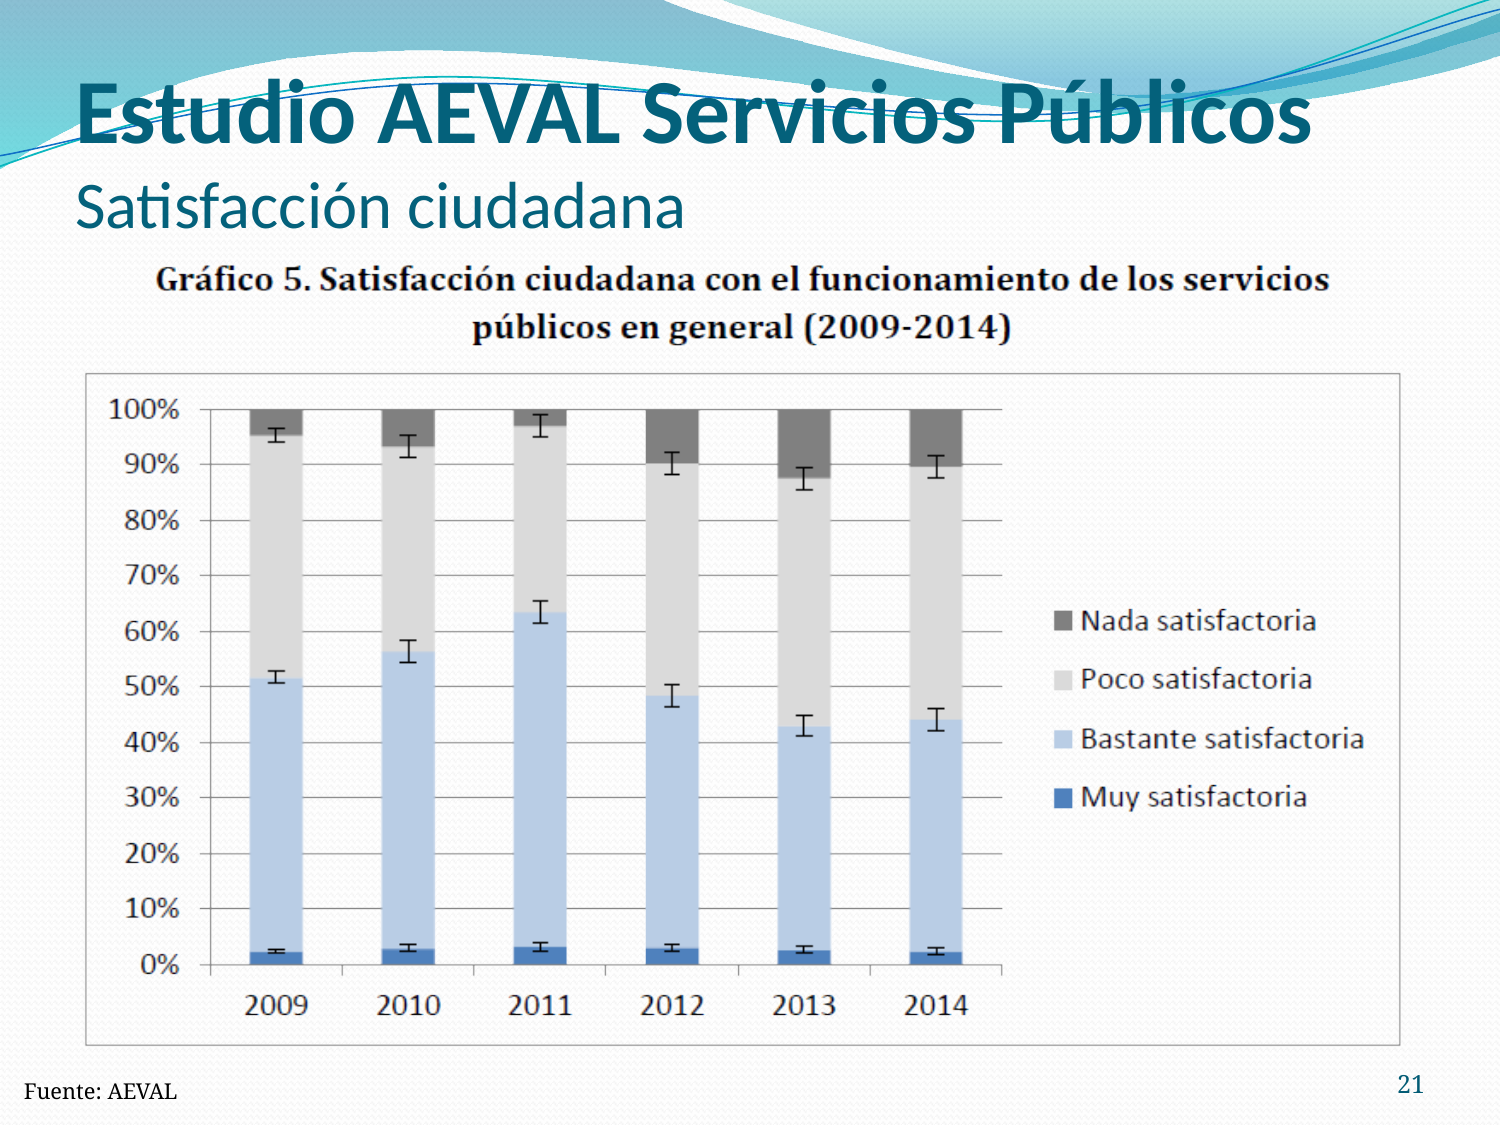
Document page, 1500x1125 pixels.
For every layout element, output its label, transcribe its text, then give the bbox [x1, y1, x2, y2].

title Estudio AEVAL Servicios Públicos Satisfacción ciudadana [75, 54, 1425, 243]
slide_number 21 [1299, 1071, 1425, 1103]
picture [76, 255, 1446, 1059]
text_box Fuente: AEVAL [9, 1070, 193, 1112]
